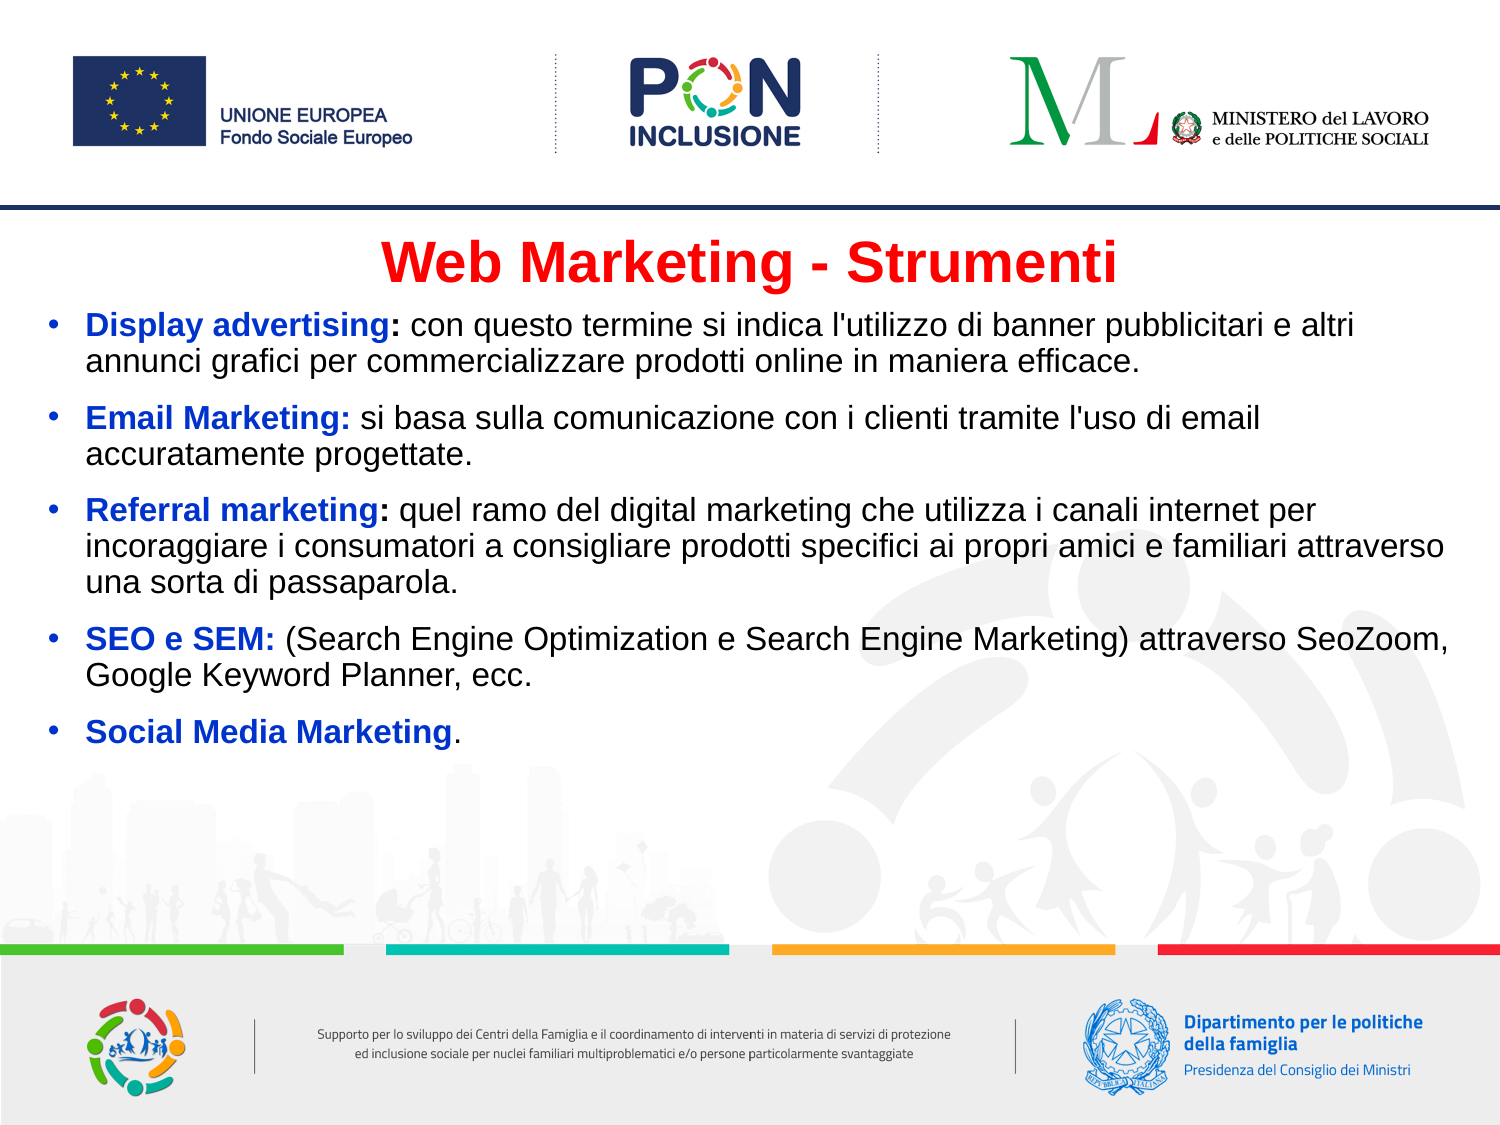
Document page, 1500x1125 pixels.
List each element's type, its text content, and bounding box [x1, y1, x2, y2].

picture [0, 0, 1500, 1125]
list Display advertising: con questo termine si indica l'utilizzo di banner pubblicitari e altri annunci grafici per commercializzare prodotti online in maniera efficace. Email Marketing: si basa sulla comunicazione con i clienti tramite l'uso di email accuratamente progettate. Referral marketing: quel ramo del digital marketing che utilizza i canali internet per incoraggiare i consumatori a consigliare prodotti specifici ai propri amici e familiari attraverso una sorta di passaparola. SEO e SEM: (Search Engine Optimization e Search Engine Marketing) attraverso SeoZoom, Google Keyword Planner, ecc. Social Media Marketing. [32, 300, 1480, 906]
title Web Marketing - Strumenti [75, 227, 1425, 300]
